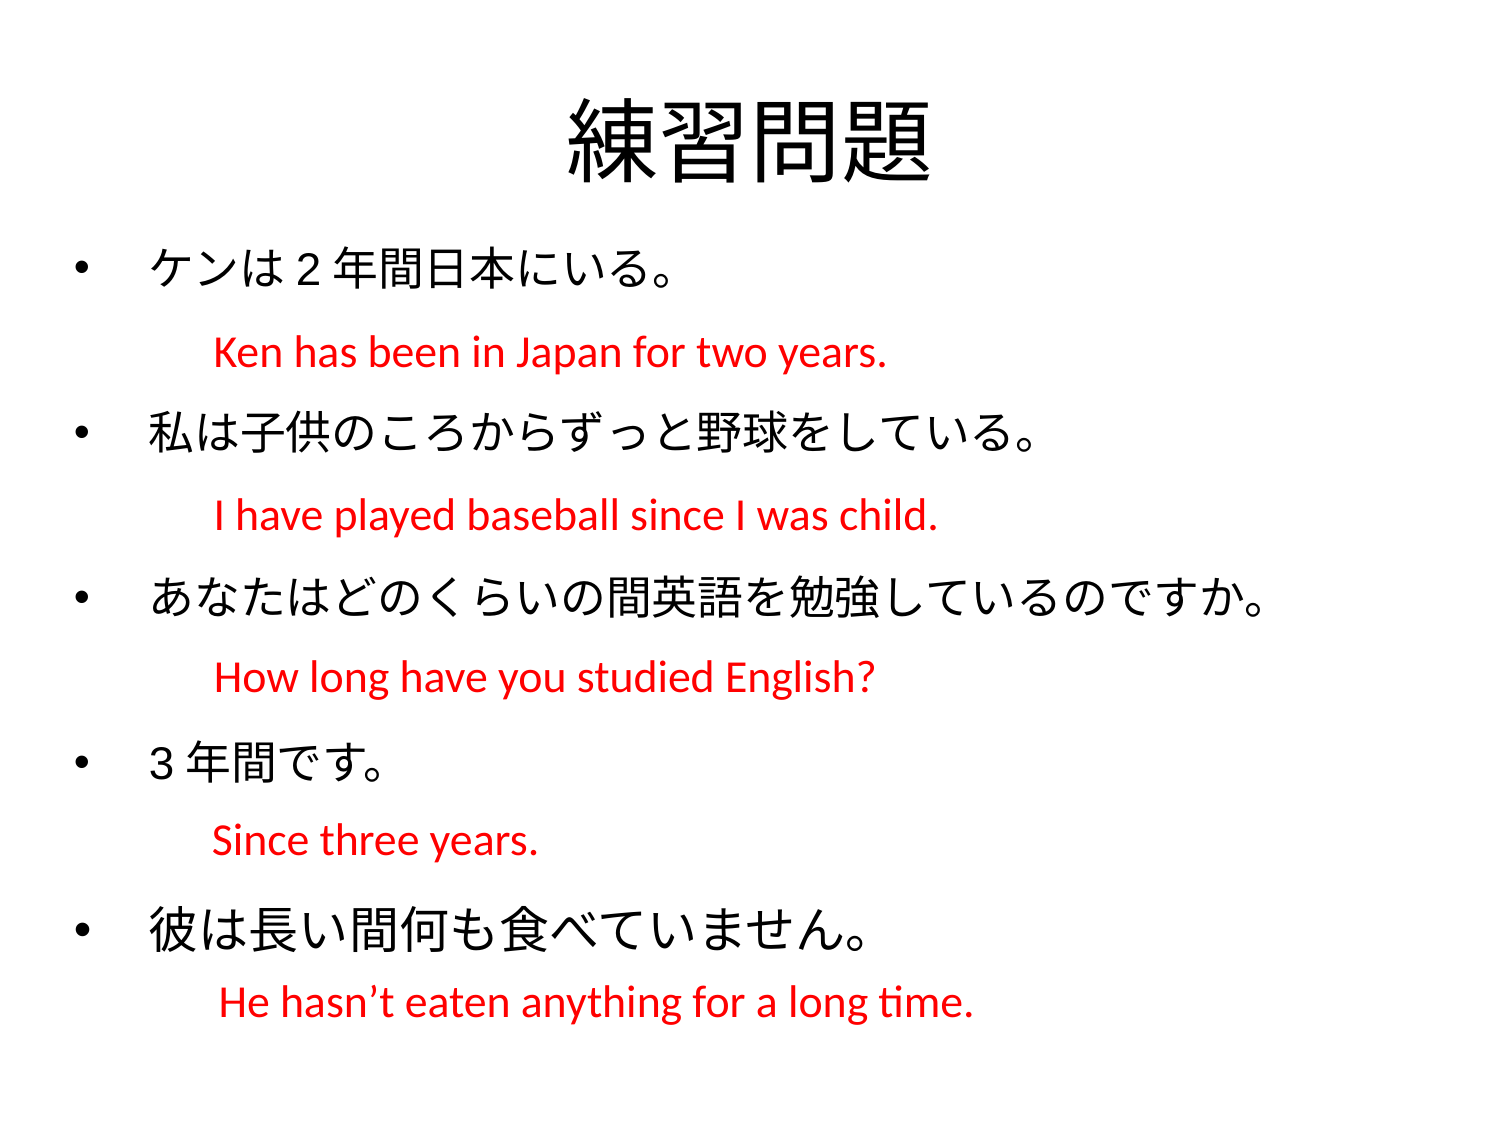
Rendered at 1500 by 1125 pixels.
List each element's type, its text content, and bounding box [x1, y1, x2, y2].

text_box ケンは2年間日本にいる。 私は子供のころからずっと野球をしている。 あなたはどのくらいの間英語を勉強しているのですか。 3年間です。 彼は長い間何も食べていません。 [59, 231, 1306, 1022]
text_box He hasn’t eaten anything for a long time. [203, 964, 991, 1034]
title 練習問題 [75, 45, 1425, 233]
text_box How long have you studied English? [199, 639, 893, 710]
text_box I have played baseball since I was child. [198, 476, 955, 547]
text_box Ken has been in Japan for two years. [198, 314, 904, 385]
text_box Since three years. [197, 801, 555, 872]
